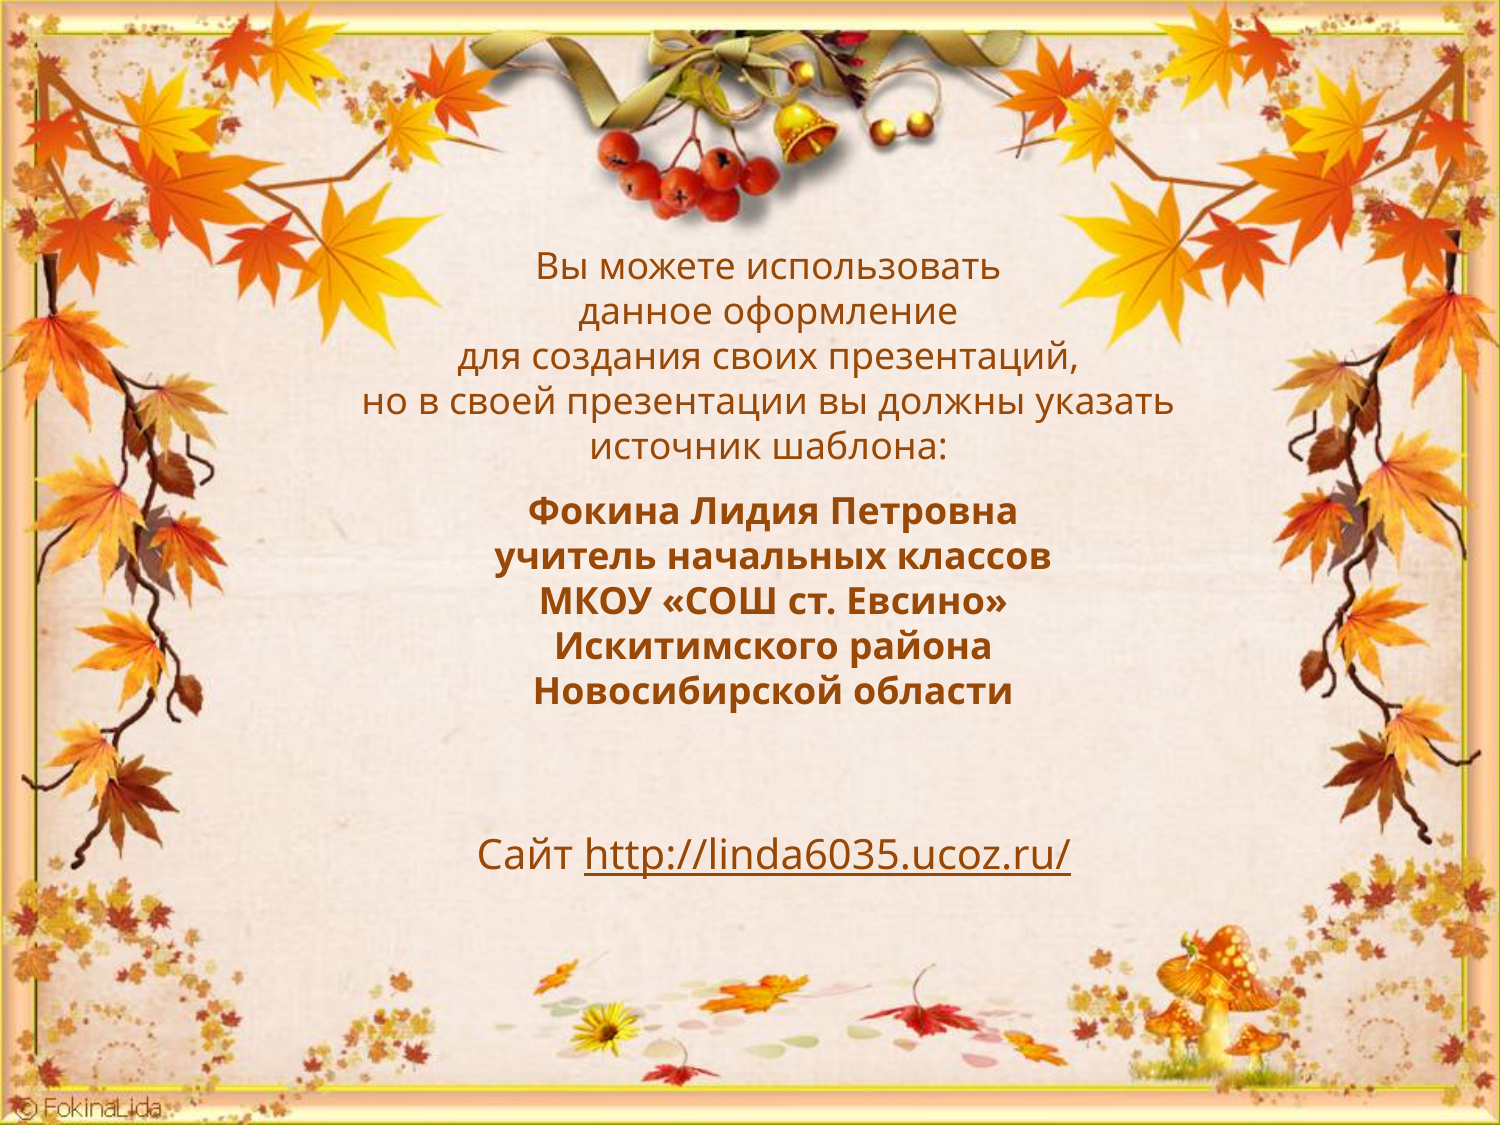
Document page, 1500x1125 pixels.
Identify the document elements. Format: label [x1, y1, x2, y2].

picture [0, 0, 1500, 1125]
text_box [222, 234, 1325, 887]
